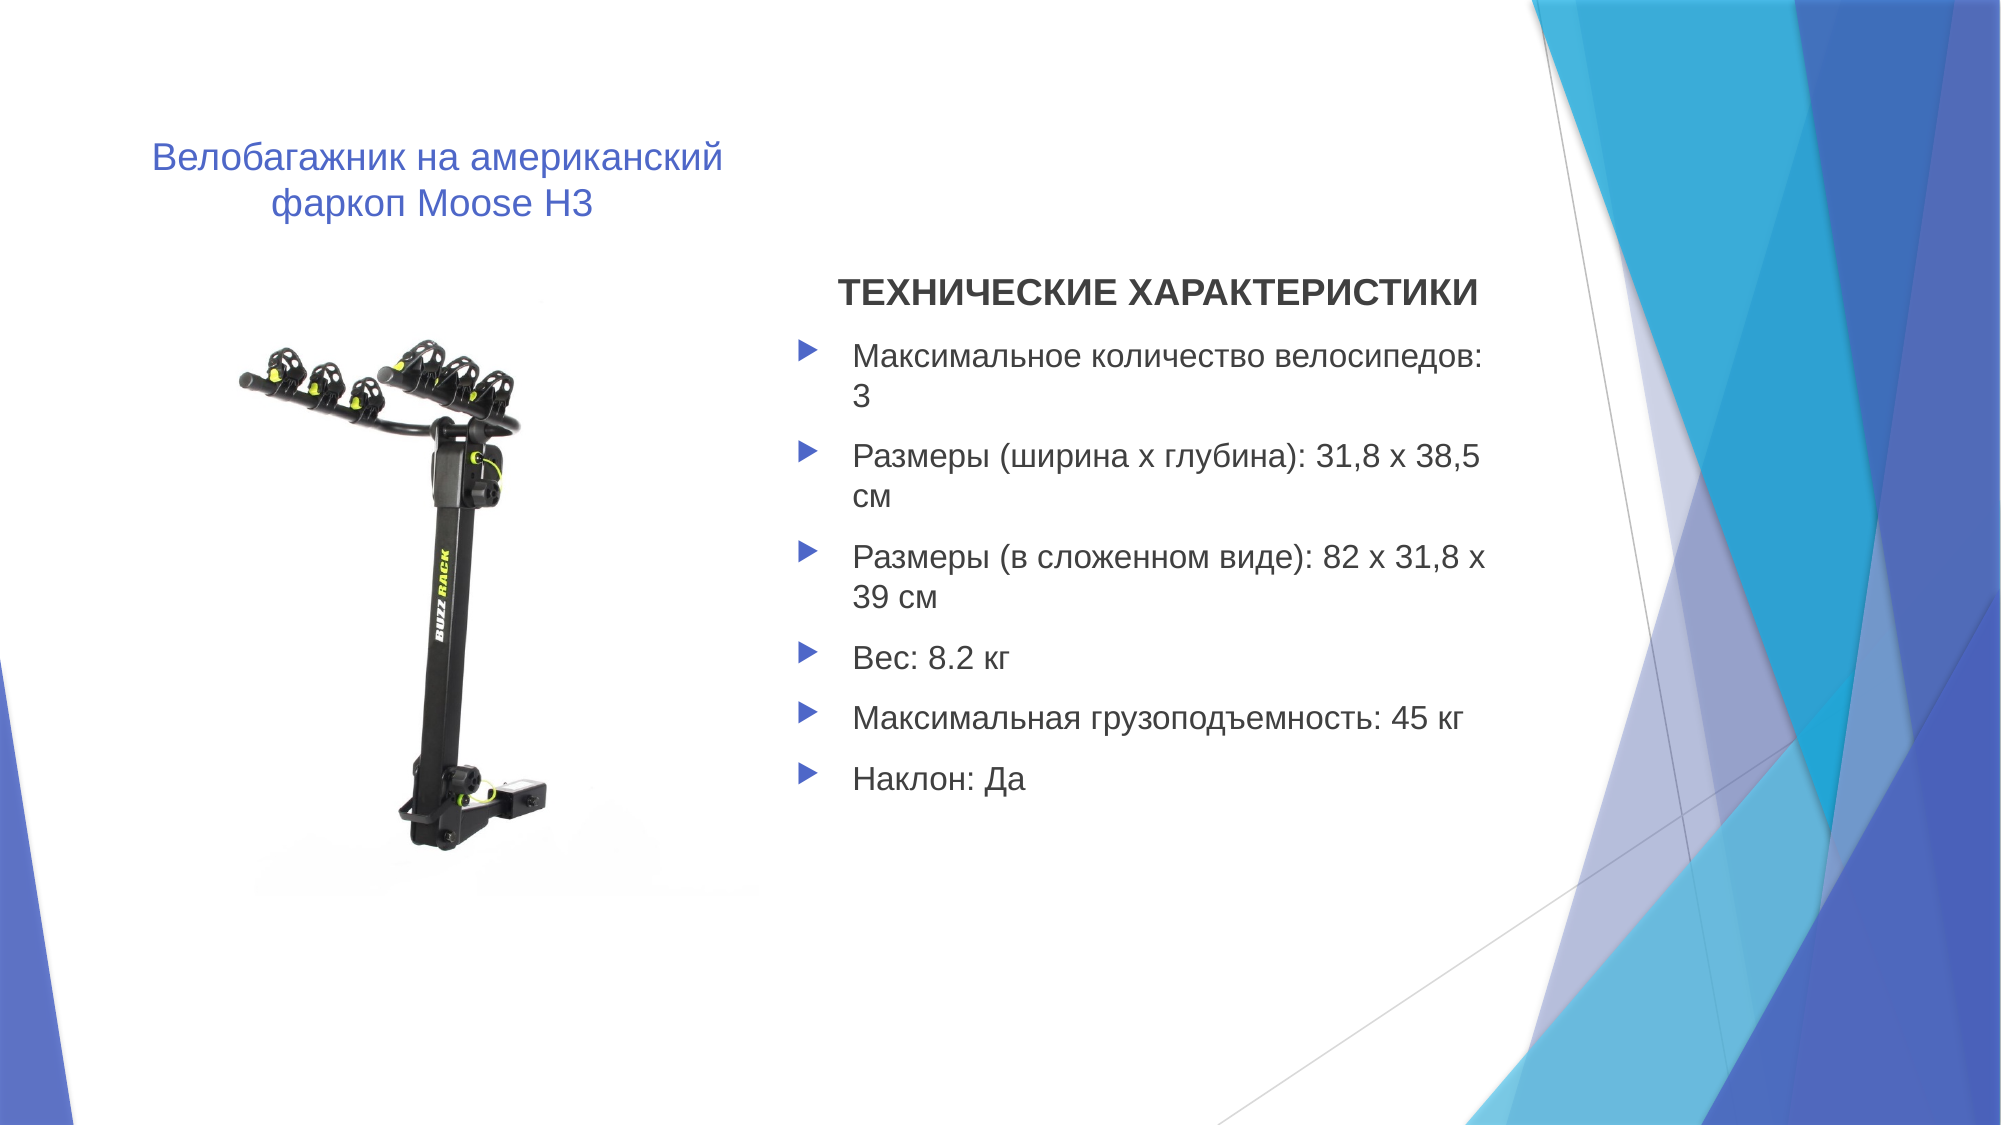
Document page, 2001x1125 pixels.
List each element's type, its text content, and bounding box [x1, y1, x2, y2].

list ТЕХНИЧЕСКИЕ ХАРАКТЕРИСТИКИ Максимальное количество велосипедов: 3 Размеры (ширина х глубина): 31,8 х 38,5 см Размеры (в сложенном виде): 82 х 31,8 х 39 см Вес: 8.2 кг Максимальная грузоподъемность: 45 кг Наклон: Да [780, 260, 1522, 880]
picture [94, 244, 759, 897]
title Велобагажник на американский фаркоп Moose H3 [111, 110, 744, 232]
